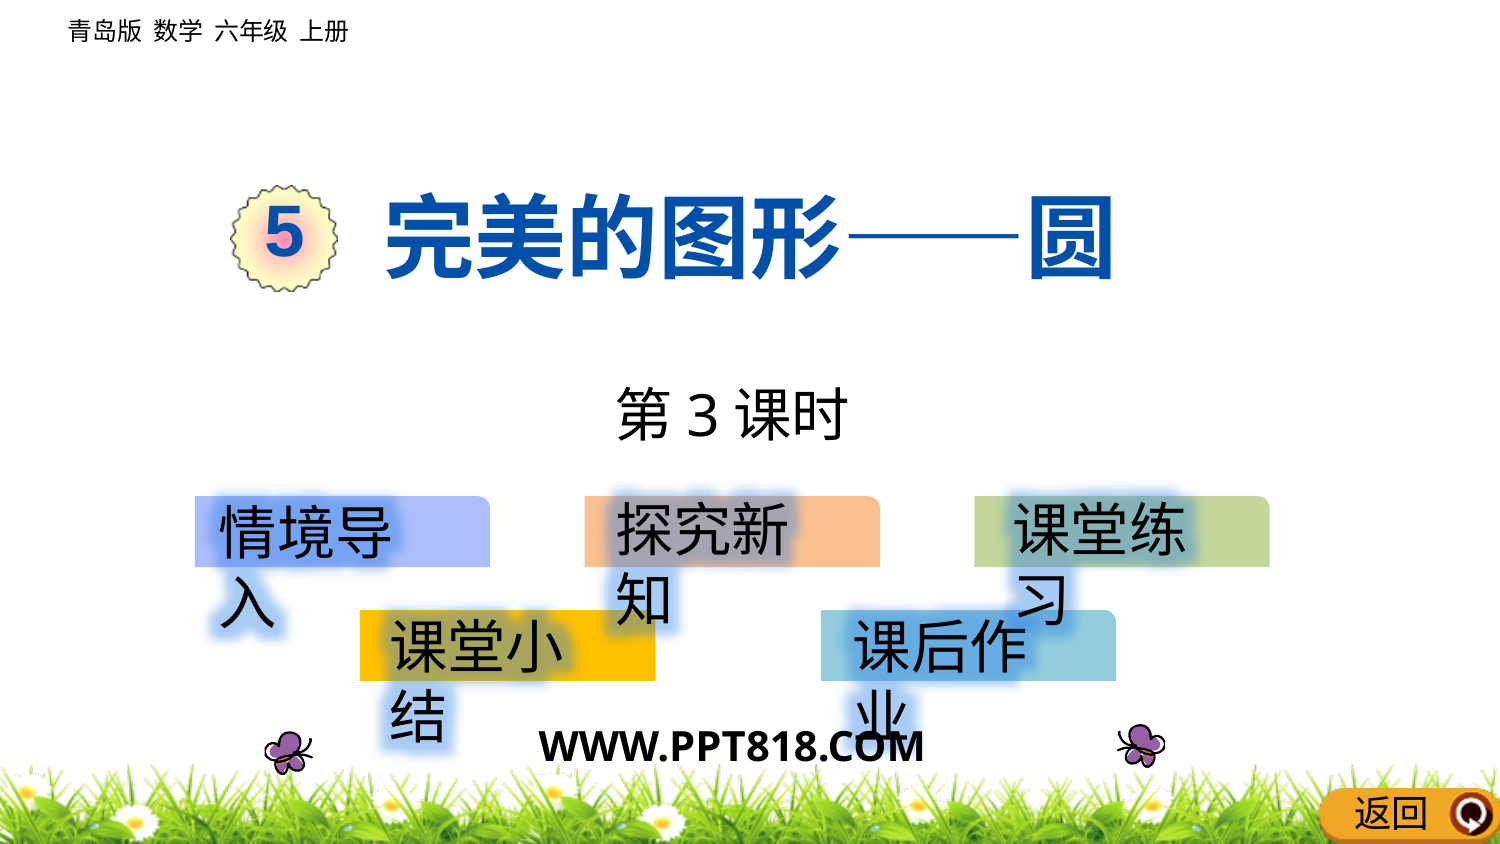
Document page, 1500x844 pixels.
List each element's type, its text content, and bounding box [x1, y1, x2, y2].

text_box WWW.PPT818.COM [467, 707, 998, 778]
text_box 课堂练习 [993, 480, 1265, 575]
text_box 第3课时 [602, 372, 862, 454]
text_box 完美的图形——圆 [371, 173, 1333, 295]
text_box 课后作业 [833, 598, 1105, 693]
text_box 探究新知 [595, 480, 867, 575]
text_box [489, 499, 493, 570]
picture [0, 723, 1500, 844]
text_box 情境导入 [199, 484, 471, 579]
text_box 课堂小结 [369, 598, 641, 693]
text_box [0, 0, 573, 70]
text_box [229, 176, 338, 292]
